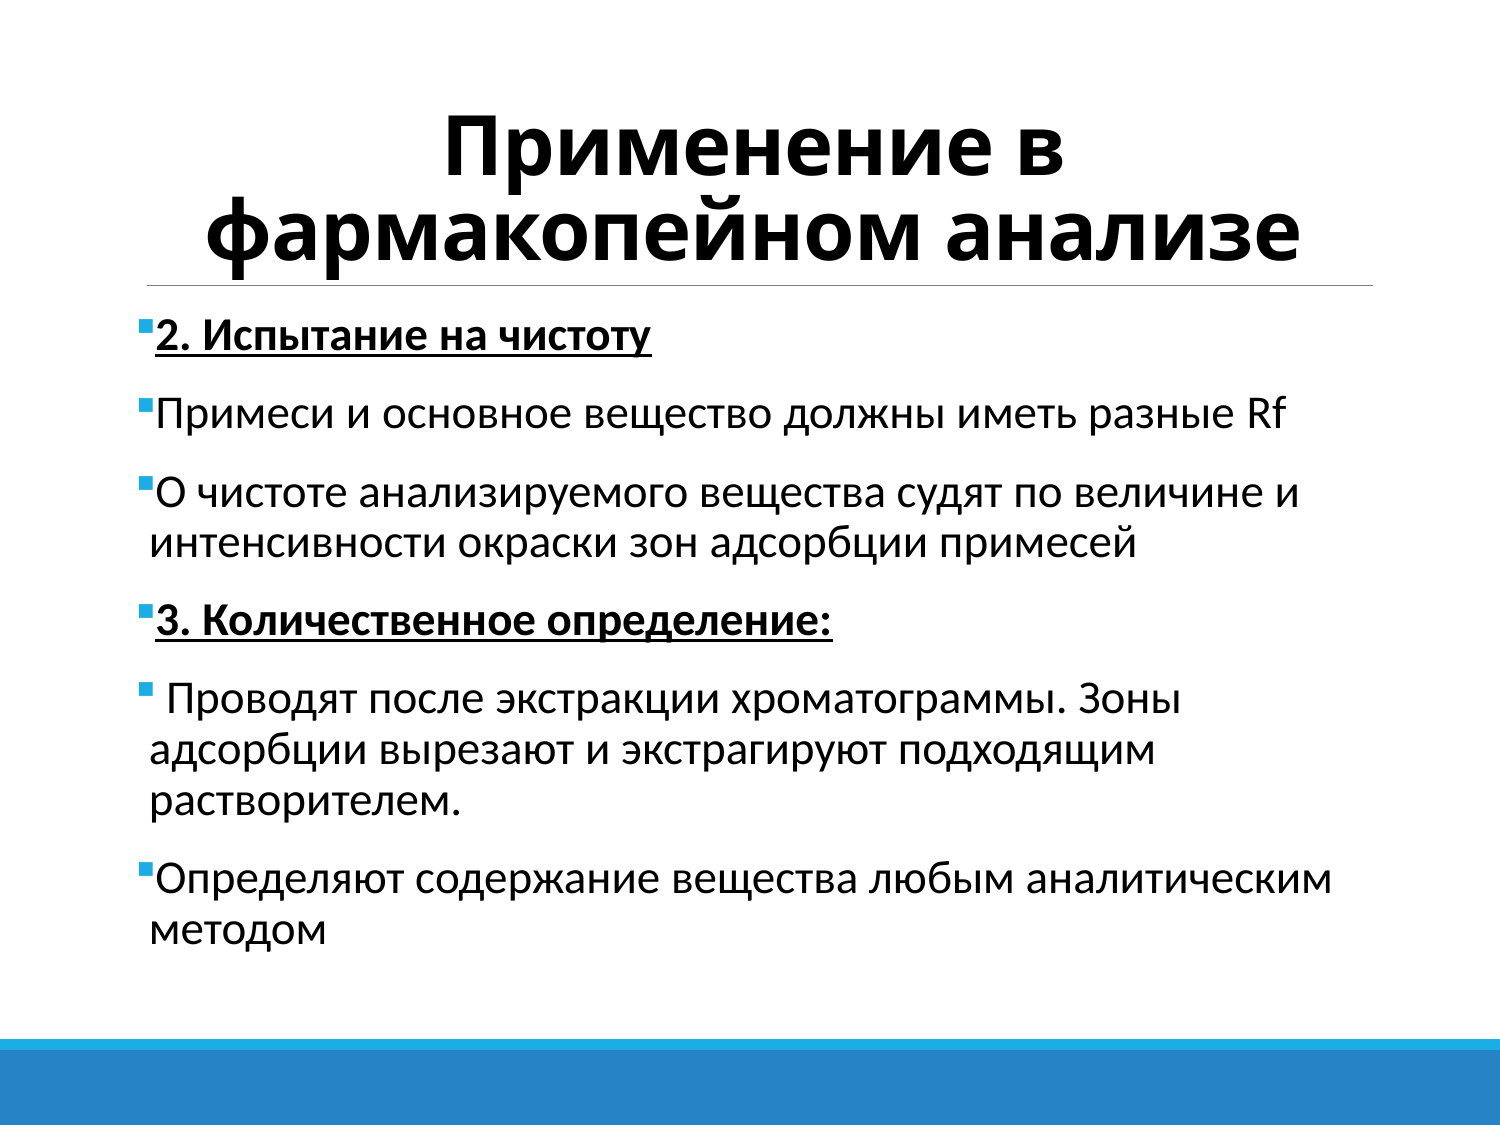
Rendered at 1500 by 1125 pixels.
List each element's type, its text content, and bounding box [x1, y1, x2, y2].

list 2. Испытание на чистоту Примеси и основное вещество должны иметь разные Rf О чистоте анализируемого вещества судят по величине и интенсивности окраски зон адсорбции примесей 3. Количественное определение: Проводят после экстракции хроматограммы. Зоны адсорбции вырезают и экстрагируют подходящим растворителем. Определяют содержание вещества любым аналитическим методом [135, 302, 1373, 963]
title Применение в фармакопейном анализе [135, 47, 1373, 285]
